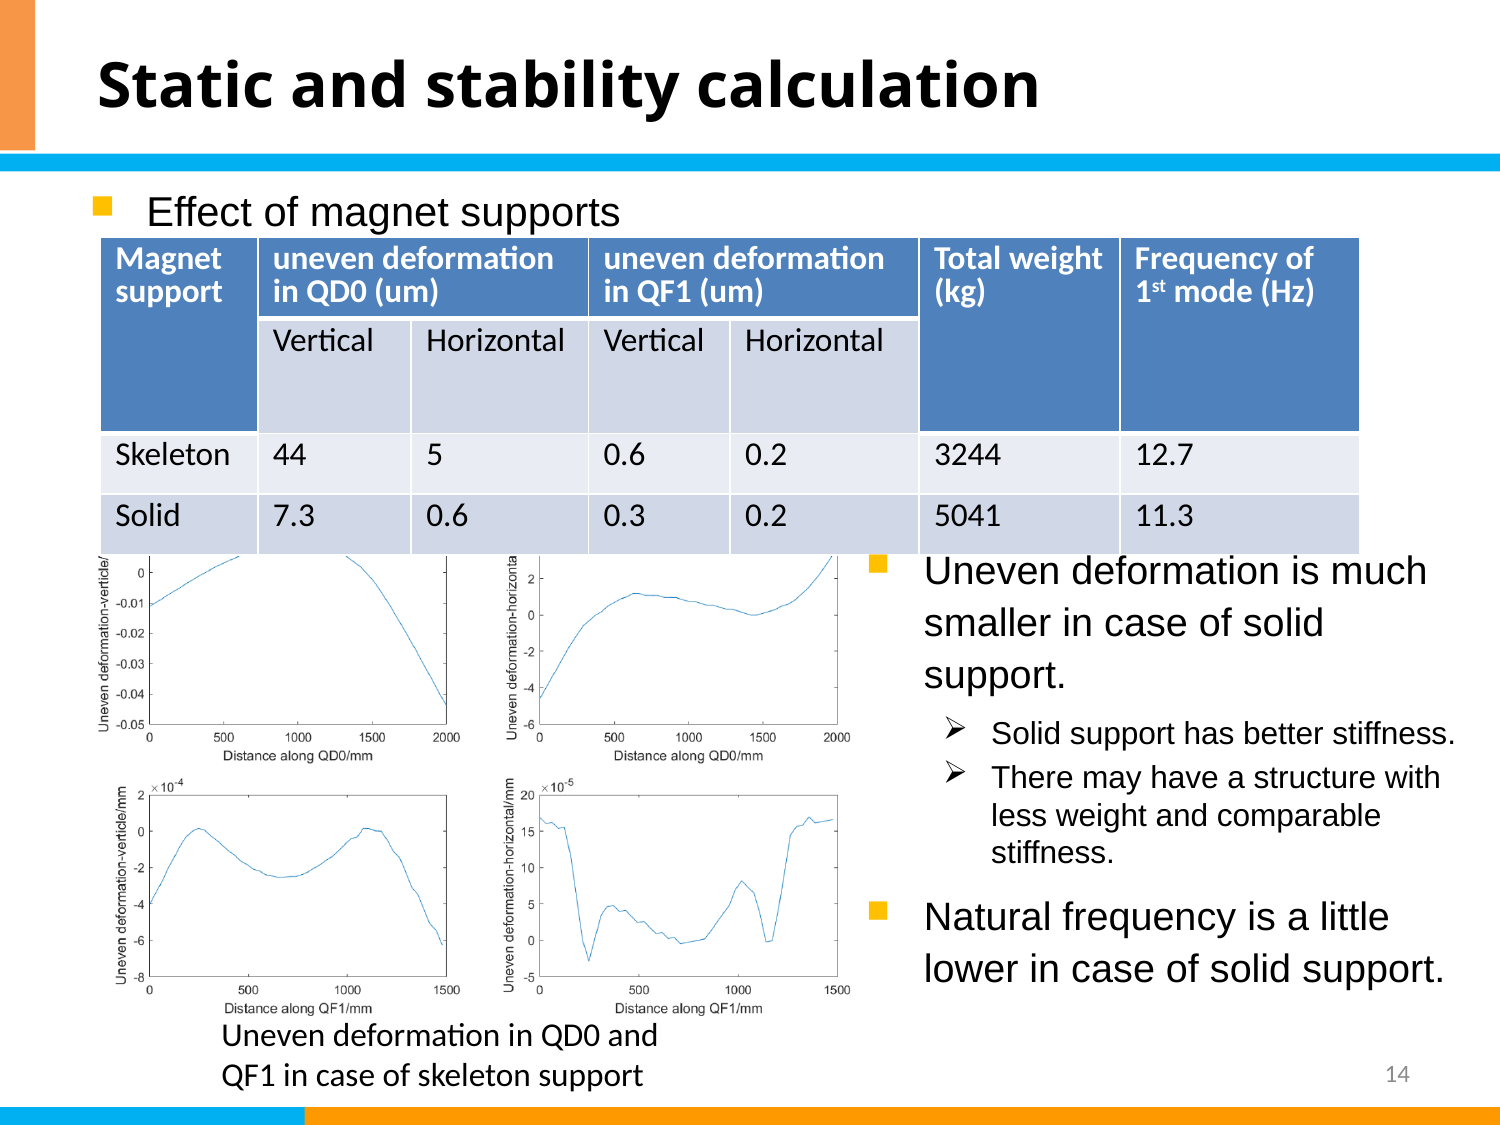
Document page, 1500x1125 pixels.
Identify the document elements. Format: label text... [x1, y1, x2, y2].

table_header uneven deformation in QF1 (um) [589, 238, 918, 316]
slide_number 14 [1074, 1064, 1425, 1103]
table_cell Vertical [589, 321, 729, 433]
table_cell 12.7 [1121, 436, 1359, 493]
table_cell Solid [101, 495, 257, 500]
table_cell 0.3 [589, 495, 729, 500]
table_header Magnet support [101, 238, 257, 431]
table_cell 0.2 [731, 434, 918, 493]
table_cell Horizontal [412, 321, 588, 433]
table_cell 5 [412, 434, 588, 493]
table_cell 7.3 [259, 495, 410, 500]
table_header Frequency of 1st mode (Hz) [1121, 238, 1359, 431]
picture [34, 502, 921, 1035]
table_cell 0.6 [589, 434, 729, 493]
list Effect of magnet supports [75, 172, 1471, 532]
table_cell 11.3 [1121, 495, 1359, 532]
table_header Total weight (kg) [920, 238, 1119, 431]
table_cell 44 [259, 434, 410, 493]
table_cell 3244 [920, 436, 1119, 493]
table_cell 0.6 [412, 495, 588, 500]
text_box Uneven deformation is much smaller in case of solid support. Solid support has better stiffness. There may have a structure with less weight and comparable stiffness. Natural frequency is a little lower in case of solid support. [851, 532, 1473, 1064]
table_cell Vertical [259, 321, 410, 433]
table_cell Skeleton [101, 436, 257, 493]
table_header uneven deformation in QD0 (um) [259, 238, 588, 316]
title Static and stability calculation [82, 23, 1407, 143]
text_box Uneven deformation in QD0 and QF1 in case of skeleton support [206, 1043, 680, 1101]
table_cell 0.2 [731, 495, 918, 501]
table_cell 5041 [920, 495, 1119, 532]
table_cell Horizontal [731, 321, 918, 433]
